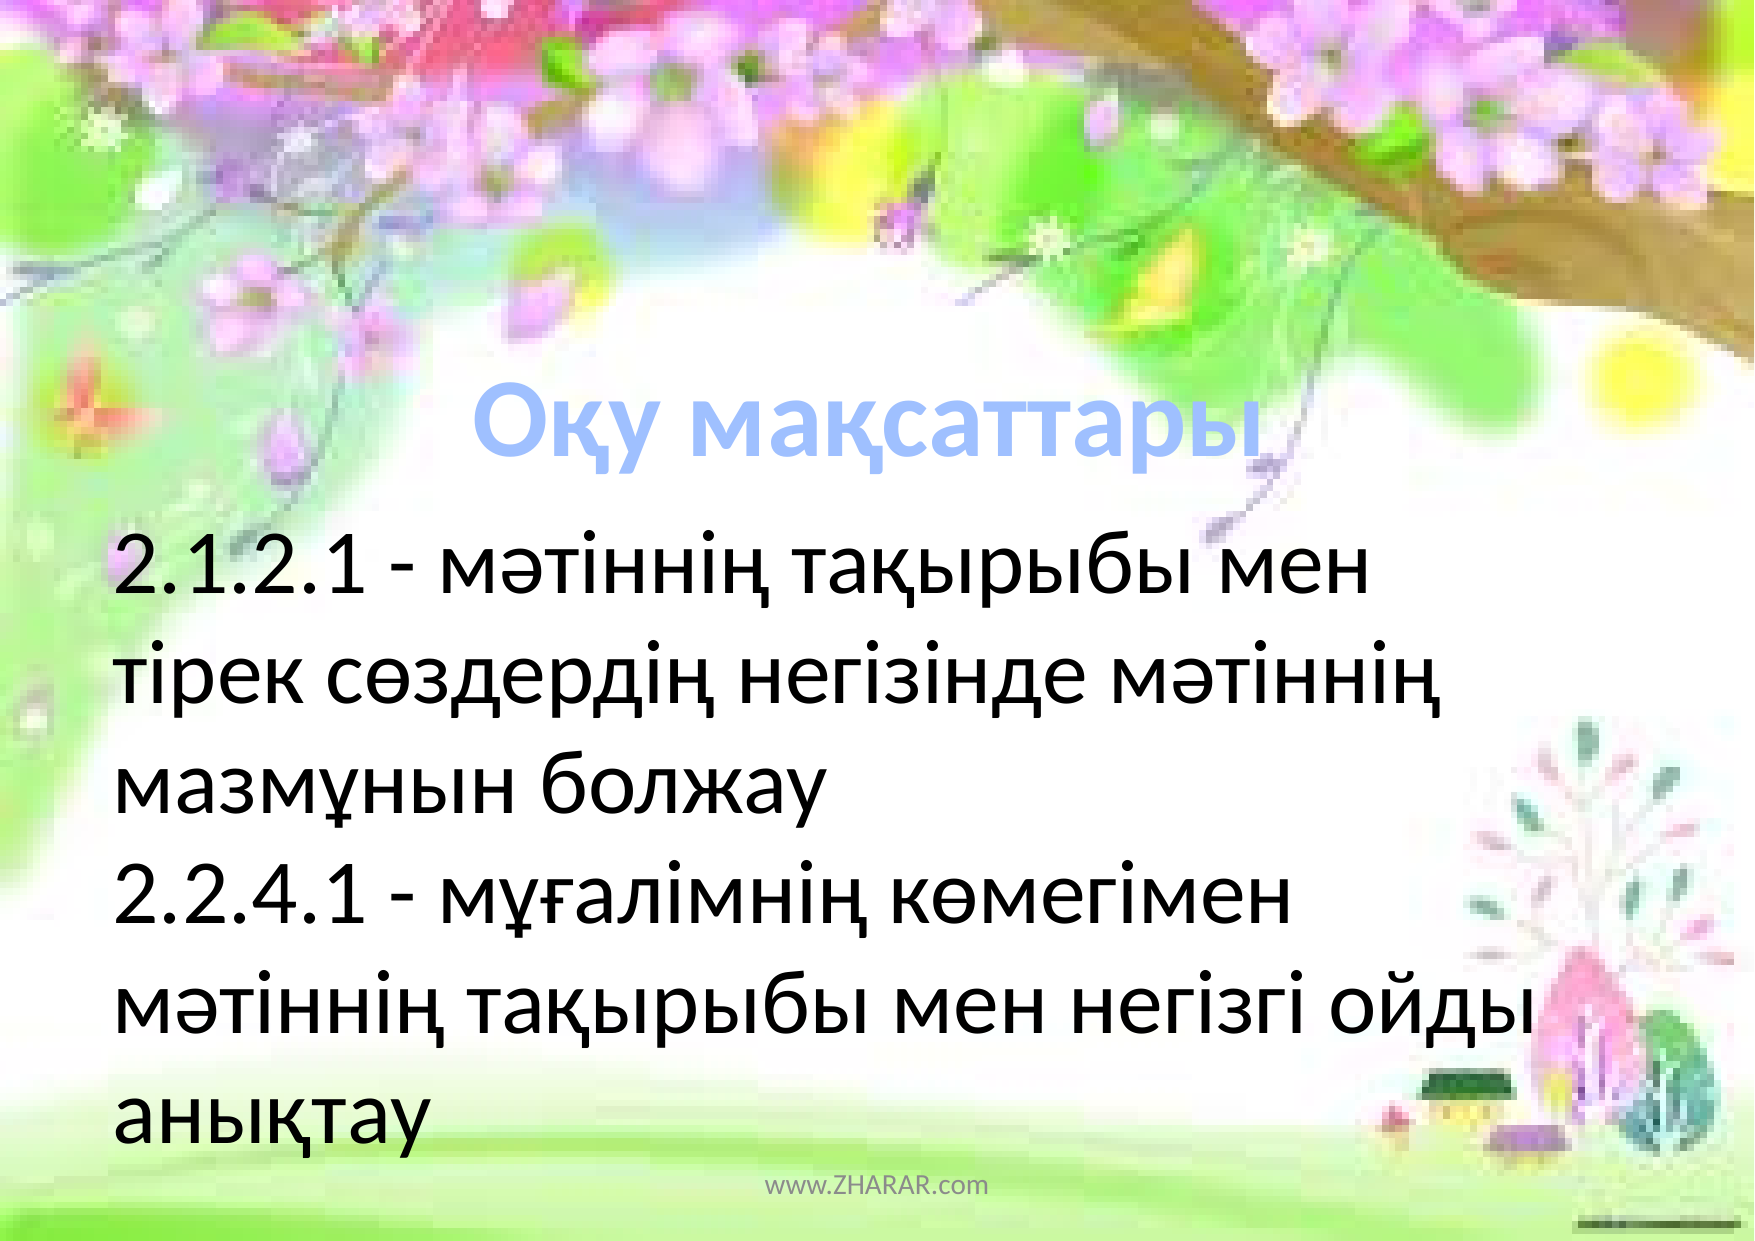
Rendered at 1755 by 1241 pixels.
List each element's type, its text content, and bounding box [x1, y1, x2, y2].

picture [0, 0, 1755, 1241]
text_box Оқу мақсаттары [456, 336, 1308, 487]
text_box 2.1.2.1 - мәтіннің тақырыбы мен тірек сөздердің негізінде мәтіннің мазмұнын болжау 2.2.4.1 - мұғалімнің көмегімен мәтіннің тақырыбы мен негізгі ойды анықтау [97, 494, 1598, 1241]
